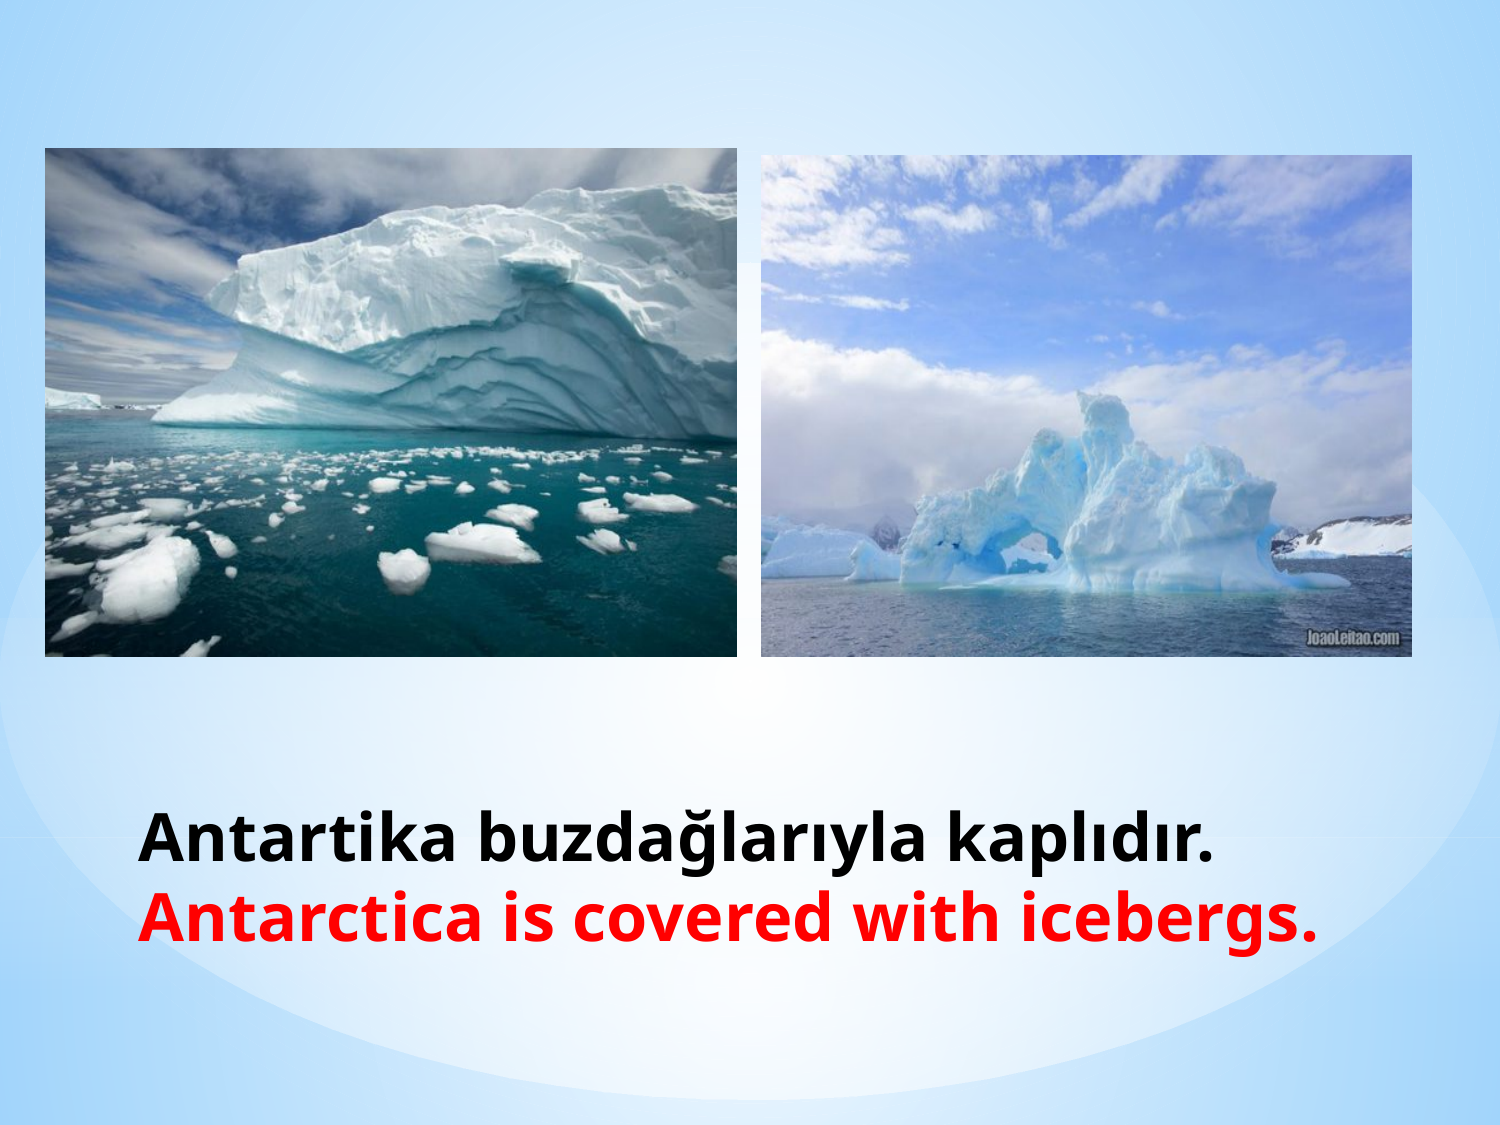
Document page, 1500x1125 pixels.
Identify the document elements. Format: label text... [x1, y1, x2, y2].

title Antartika buzdağlarıyla kaplıdır. Antarctica is covered with icebergs. [123, 786, 1341, 1034]
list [45, 148, 737, 658]
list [761, 154, 1412, 658]
